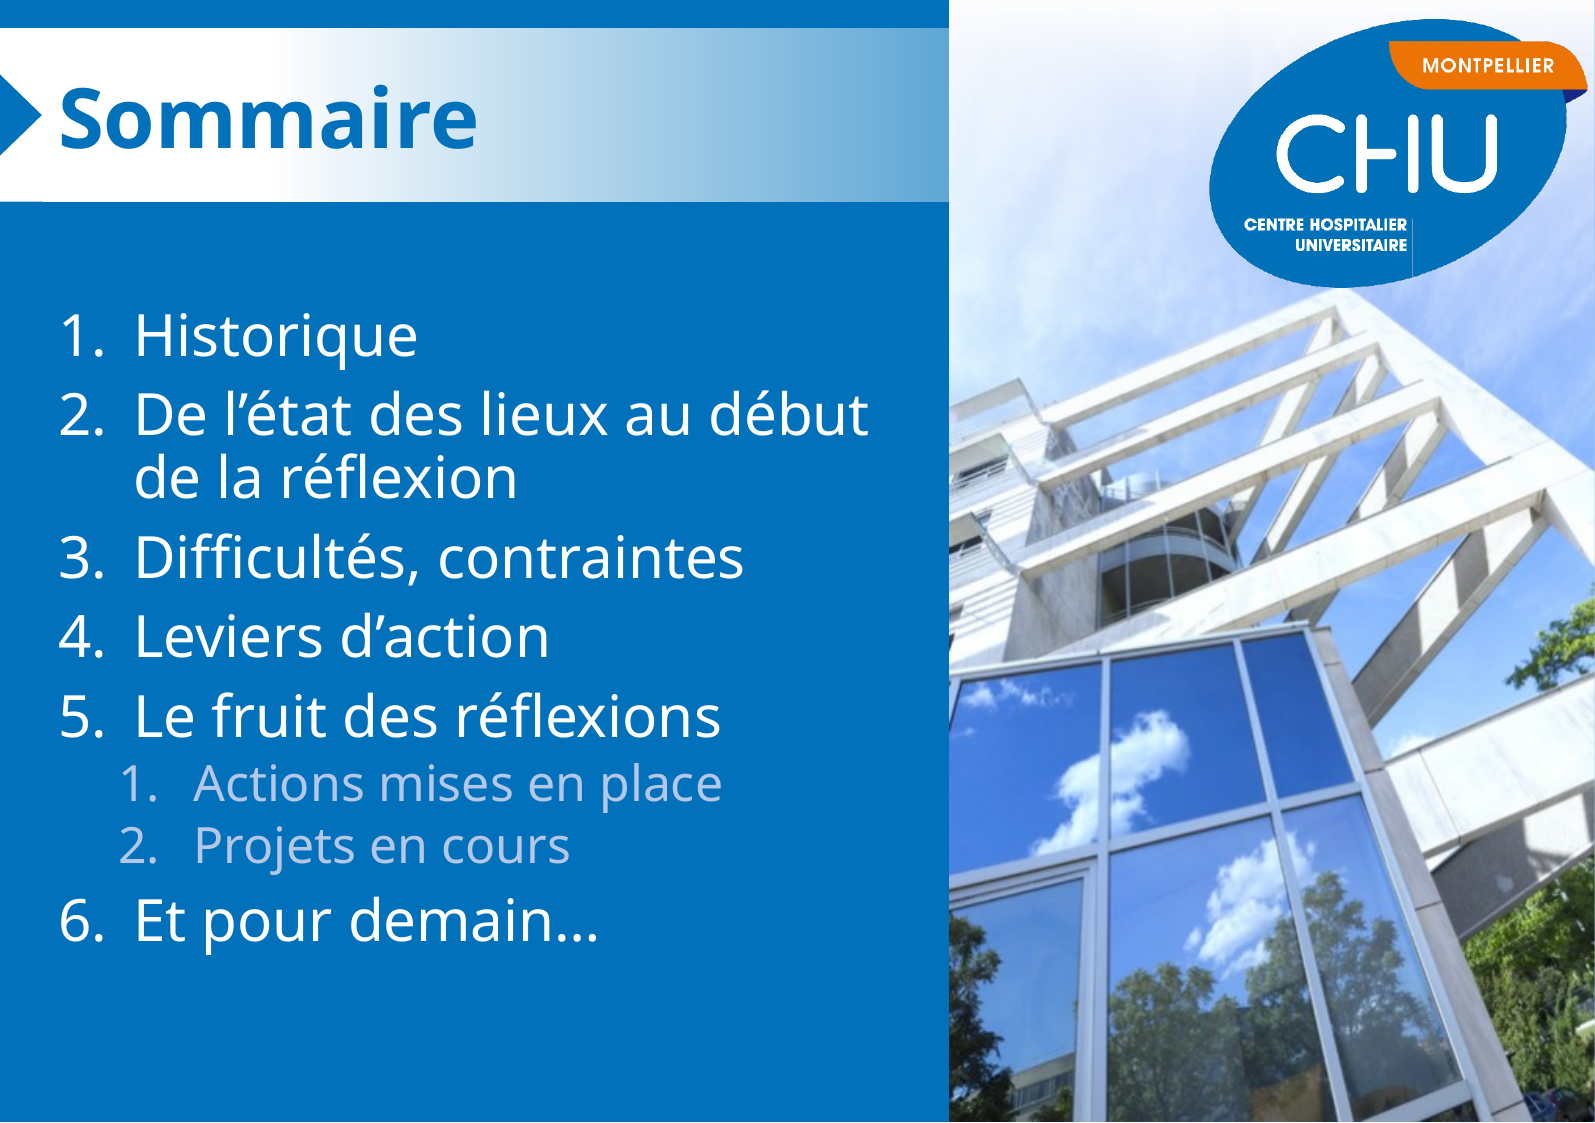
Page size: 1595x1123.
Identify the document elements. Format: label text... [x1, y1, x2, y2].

list Historique De l’état des lieux au début de la réflexion Difficultés, contraintes Leviers d’action Le fruit des réflexions Actions mises en place Projets en cours Et pour demain… [43, 298, 907, 1011]
picture [949, 0, 1595, 1122]
list Sommaire [43, 28, 950, 202]
